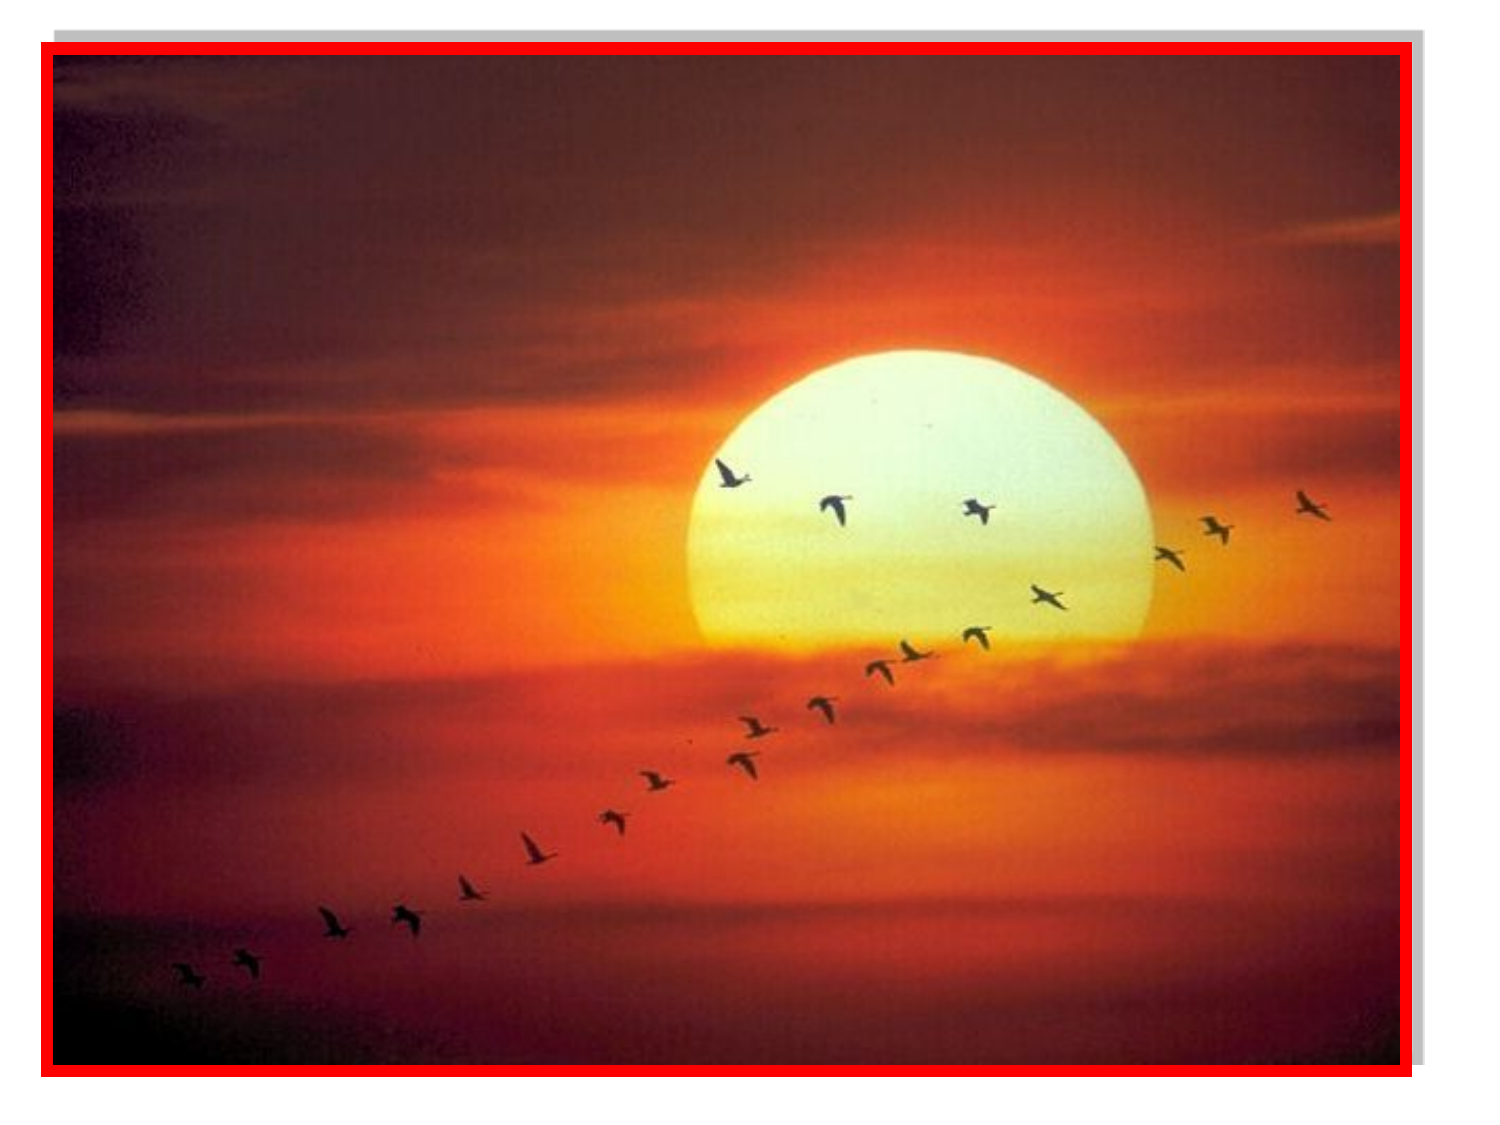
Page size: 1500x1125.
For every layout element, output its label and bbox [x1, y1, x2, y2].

picture [52, 54, 1400, 1065]
